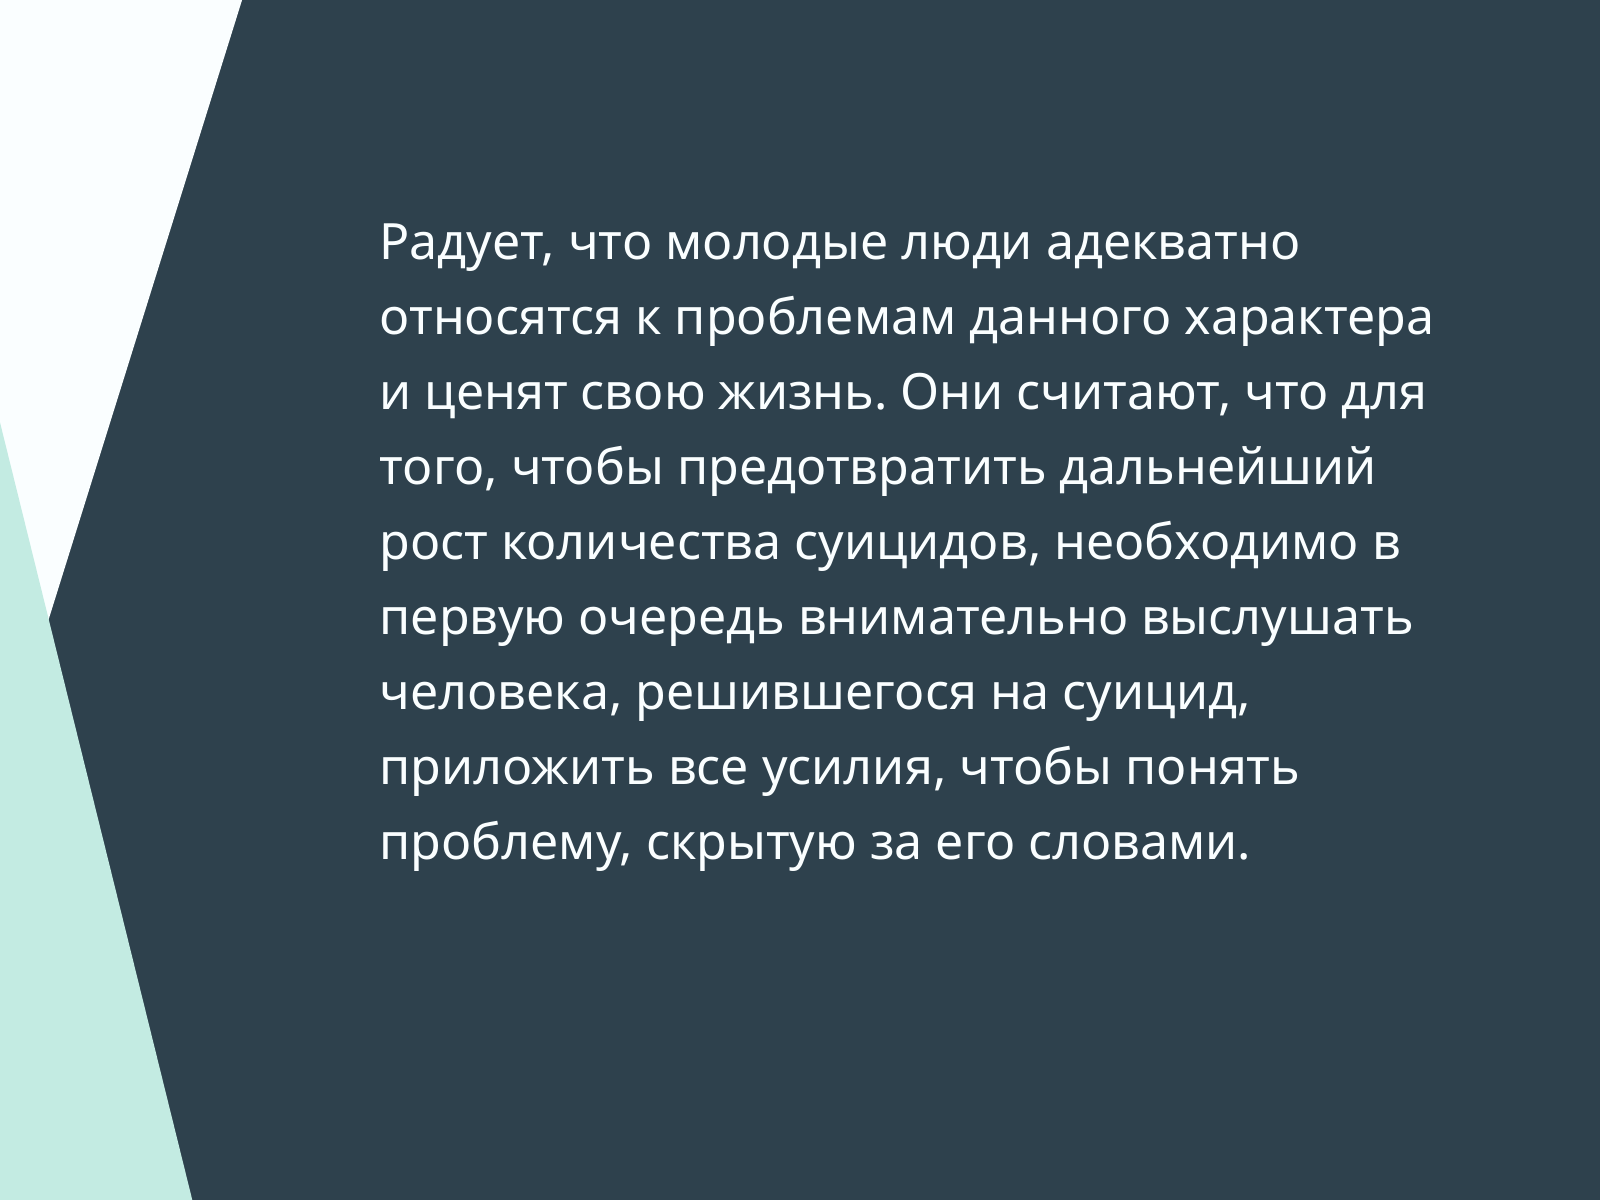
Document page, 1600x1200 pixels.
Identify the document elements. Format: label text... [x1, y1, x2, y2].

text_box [0, 0, 267, 1200]
text_box Радует, что молодые люди адекватно относятся к проблемам данного характера и ценят свою жизнь. Они считают, что для того, чтобы предотвратить дальнейший рост количества суицидов, необходимо в первую очередь внимательно выслушать человека, решившегося на суицид, приложить все усилия, чтобы понять проблему, скрытую за его словами. [379, 194, 1445, 870]
